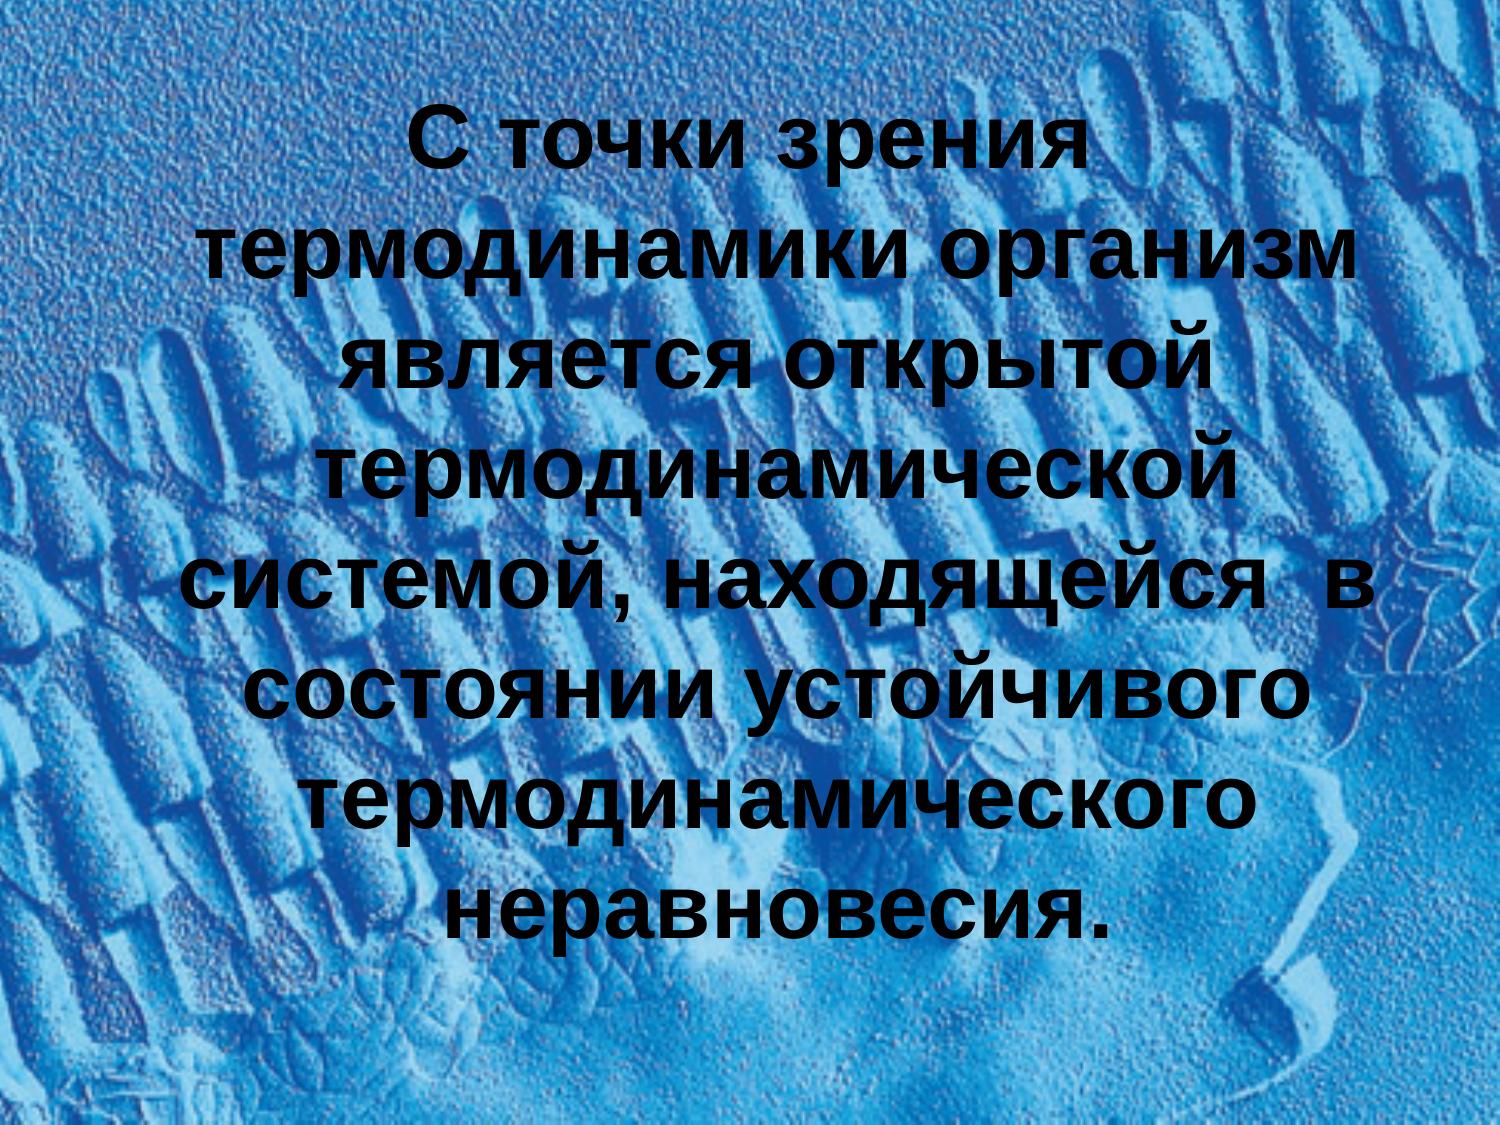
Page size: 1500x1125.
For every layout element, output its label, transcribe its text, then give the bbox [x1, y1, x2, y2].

list С точки зрения термодинамики организм является открытой термодинамической системой, находящейся в состоянии устойчивого термодинамического неравновесия. [74, 69, 1426, 1006]
picture [0, 0, 1500, 1125]
